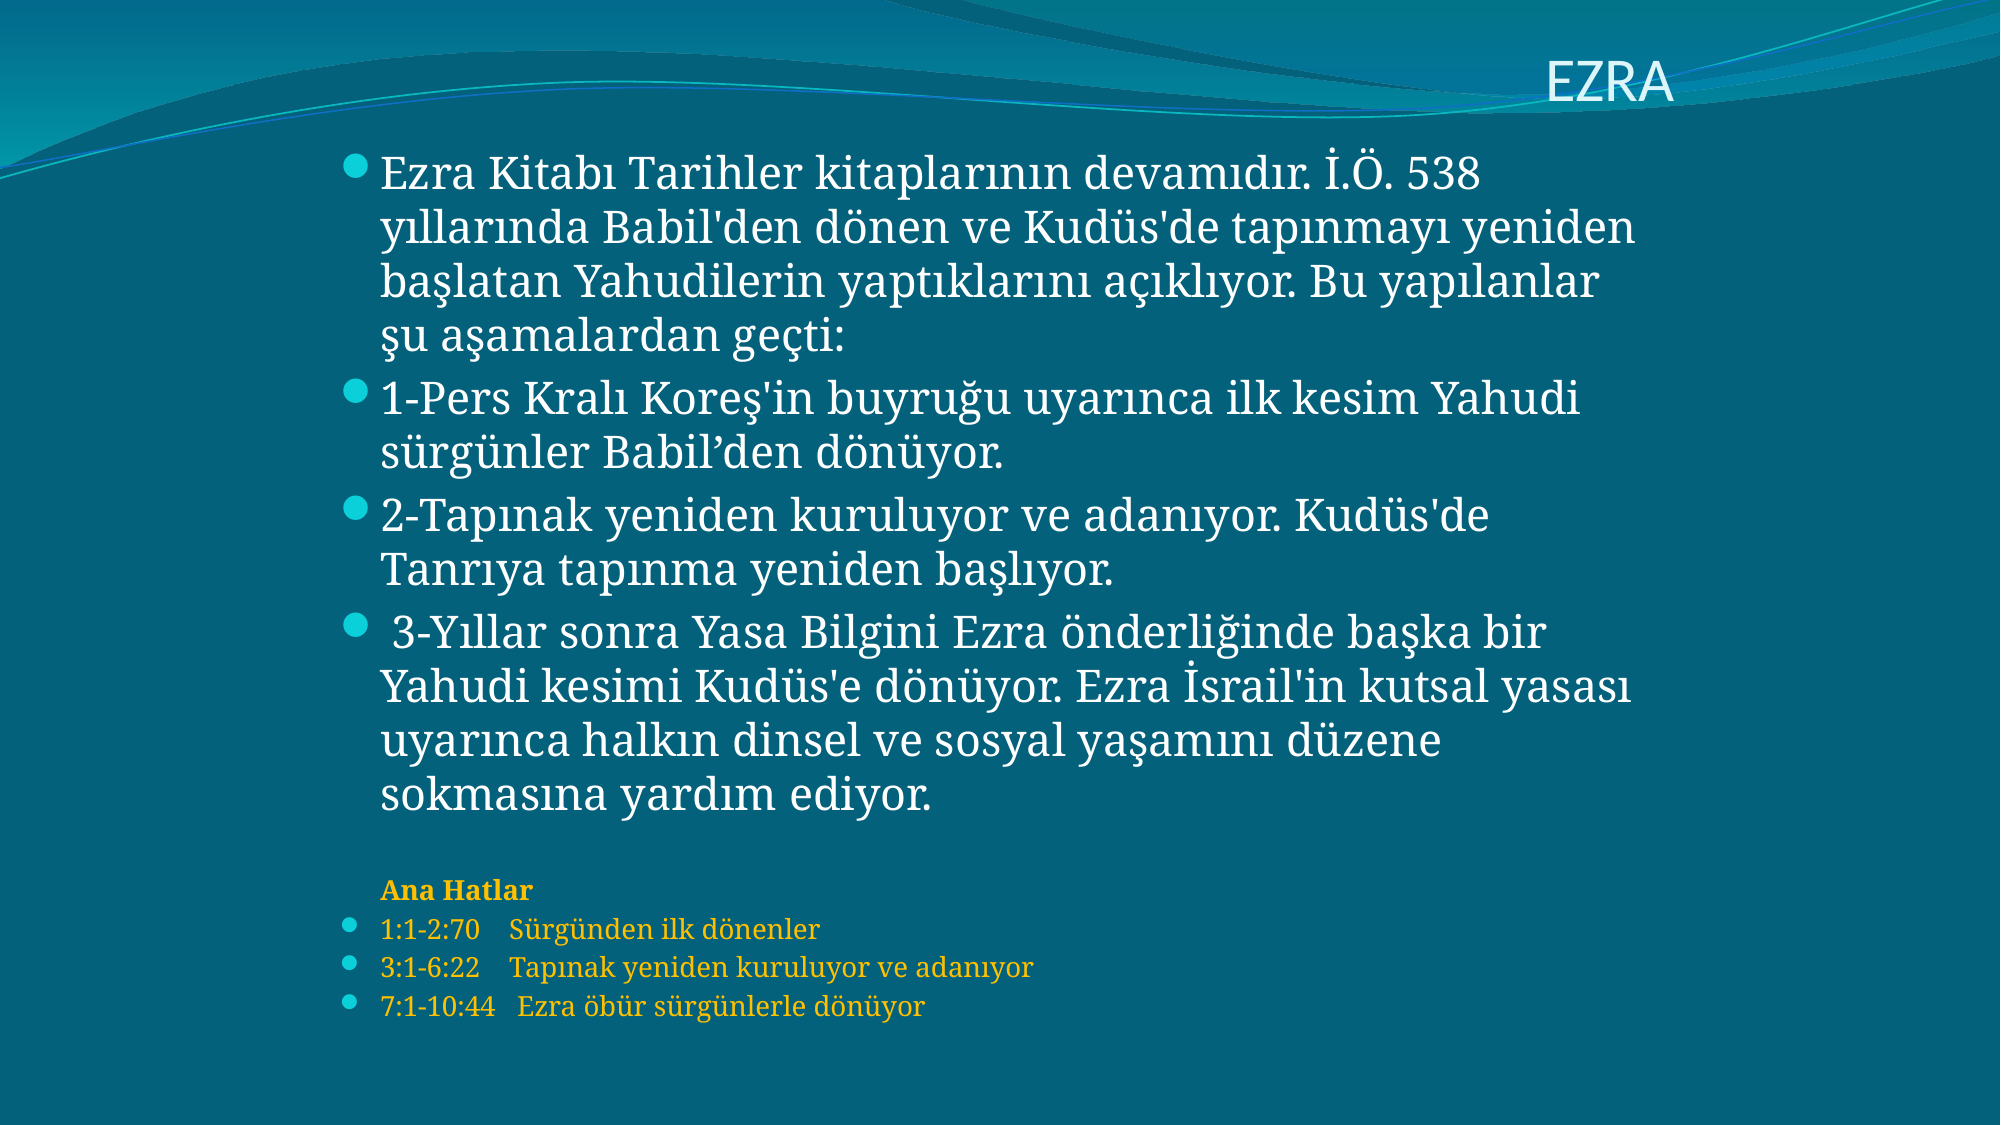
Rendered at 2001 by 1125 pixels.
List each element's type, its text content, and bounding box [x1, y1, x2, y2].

list Ezra Kitabı Tarihler kitaplarının devamıdır. İ.Ö. 538 yıllarında Babil'den dönen ve Kudüs'de tapınmayı yeniden başlatan Yahudilerin yaptıklarını açıklıyor. Bu yapılanlar şu aşamalardan geçti: 1-Pers Kralı Koreş'in buyruğu uyarınca ilk kesim Yahudi sürgünler Babil’den dönüyor. 2-Tapınak yeniden kuruluyor ve adanıyor. Kudüs'de Tanrıya tapınma yeniden başlıyor. 3-Yıllar sonra Yasa Bilgini Ezra önderliğinde başka bir Yahudi kesimi Kudüs'e dönüyor. Ezra İsrail'in kutsal yasası uyarınca halkın dinsel ve sosyal yaşamını düzene sokmasına yardım ediyor. Ana Hatlar 1:1-2:70 Sürgünden ilk dönenler 3:1-6:22 Tapınak yeniden kuruluyor ve adanıyor 7:1-10:44 Ezra öbür sürgünlerle dönüyor [324, 137, 1675, 1038]
title EZRA [324, 30, 1675, 114]
